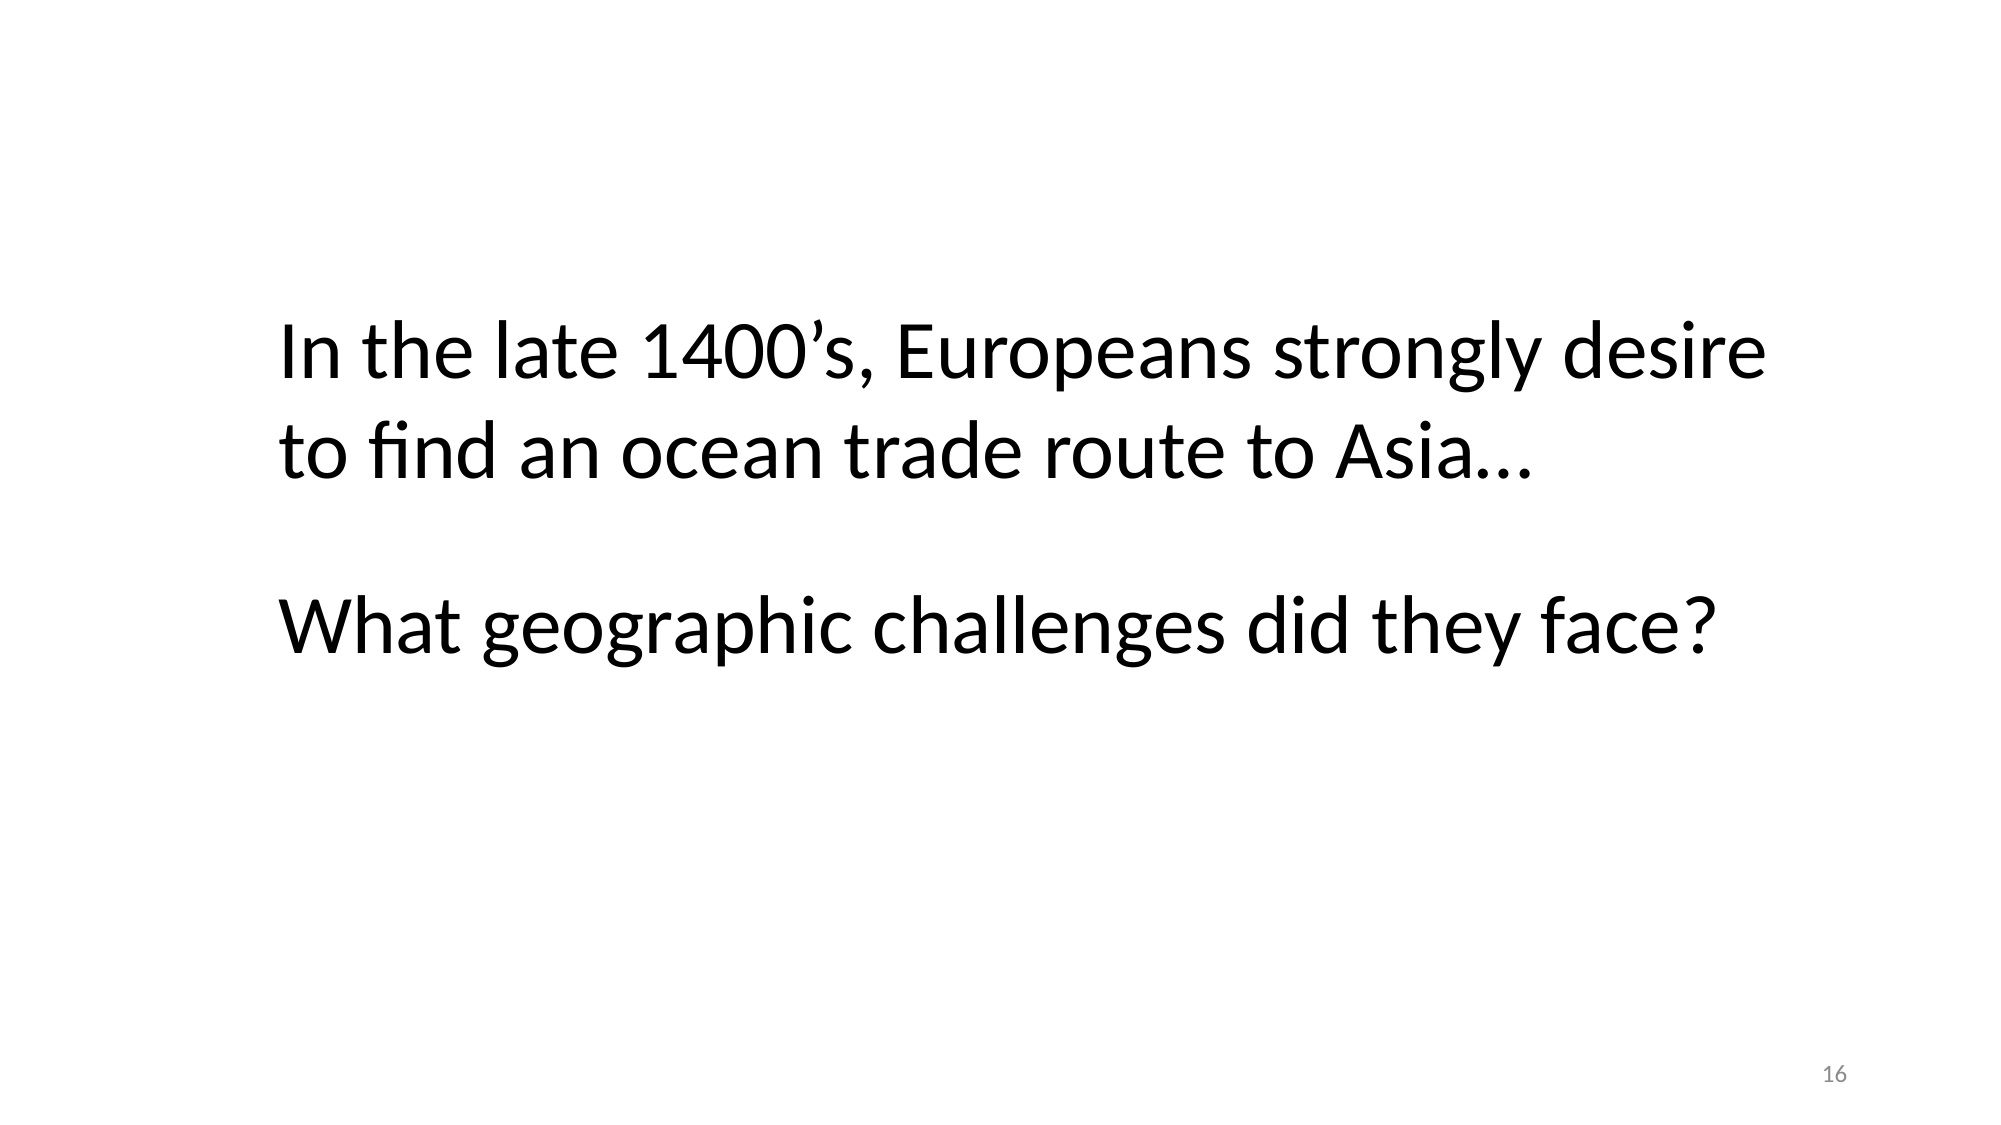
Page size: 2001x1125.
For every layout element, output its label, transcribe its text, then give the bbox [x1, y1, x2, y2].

text_box In the late 1400’s, Europeans strongly desire to find an ocean trade route to Asia… What geographic challenges did they face? [263, 287, 1807, 678]
slide_number 16 [1412, 1042, 1863, 1103]
